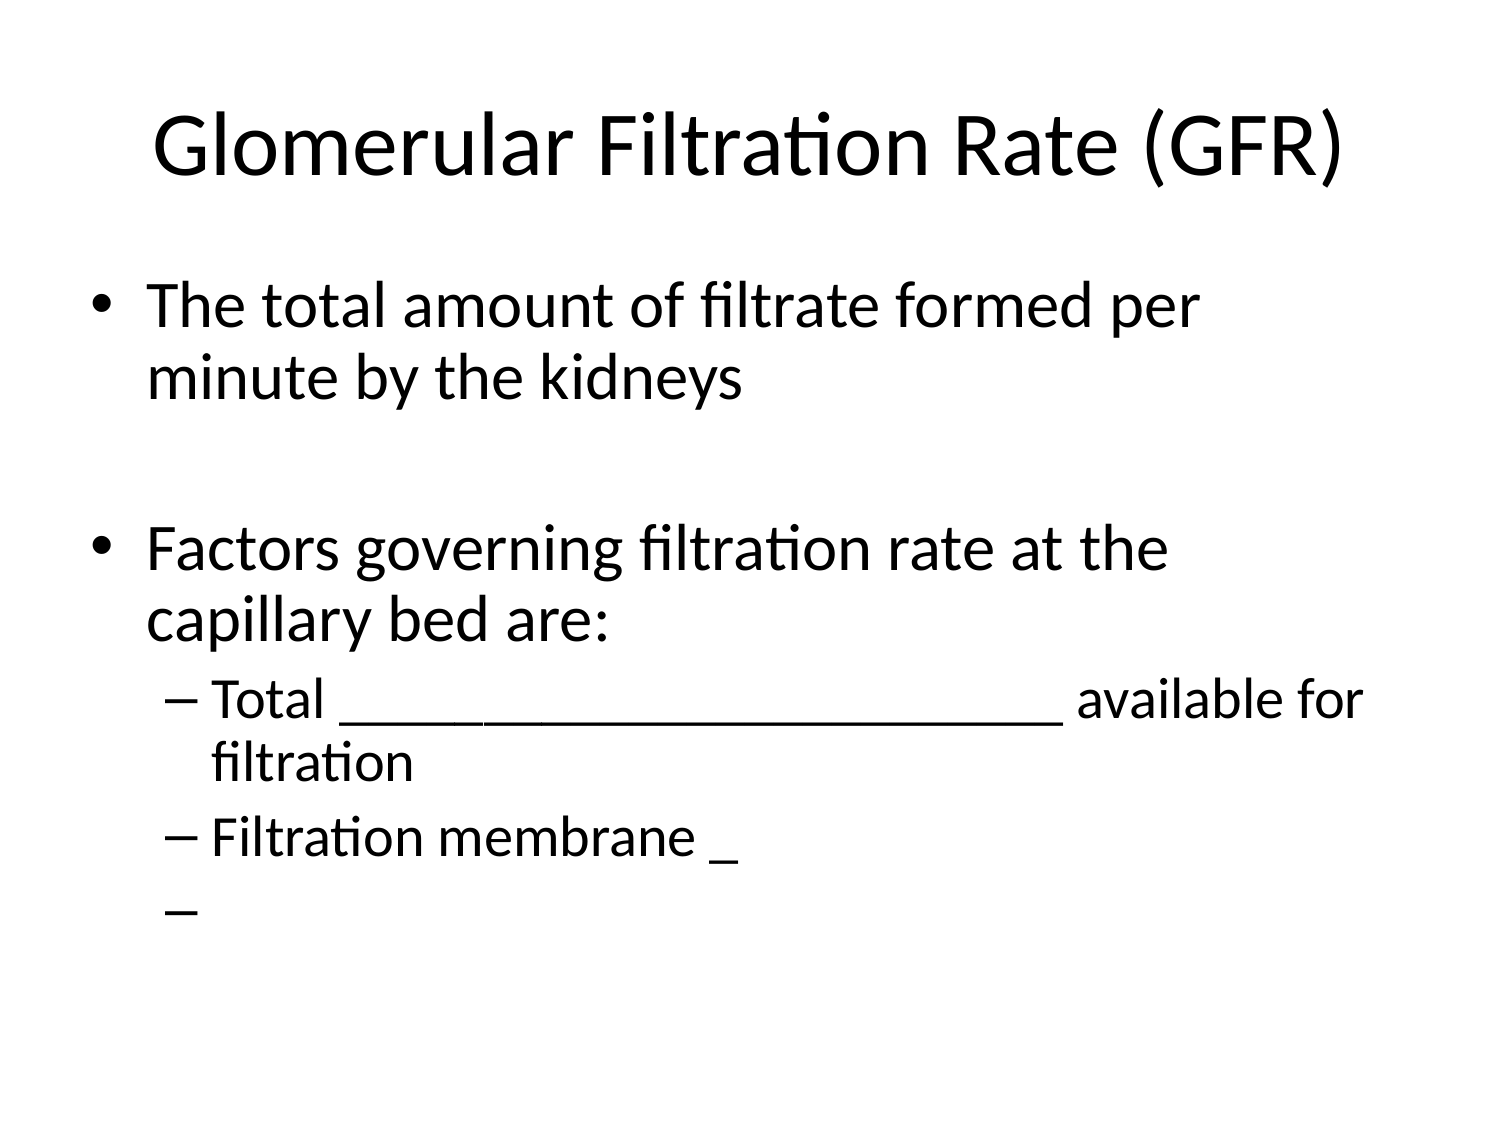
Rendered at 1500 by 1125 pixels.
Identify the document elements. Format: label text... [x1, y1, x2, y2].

list The total amount of filtrate formed per minute by the kidneys Factors governing filtration rate at the capillary bed are: Total _________________________ available for filtration Filtration membrane _ [75, 262, 1425, 1005]
title Glomerular Filtration Rate (GFR) [75, 45, 1425, 233]
